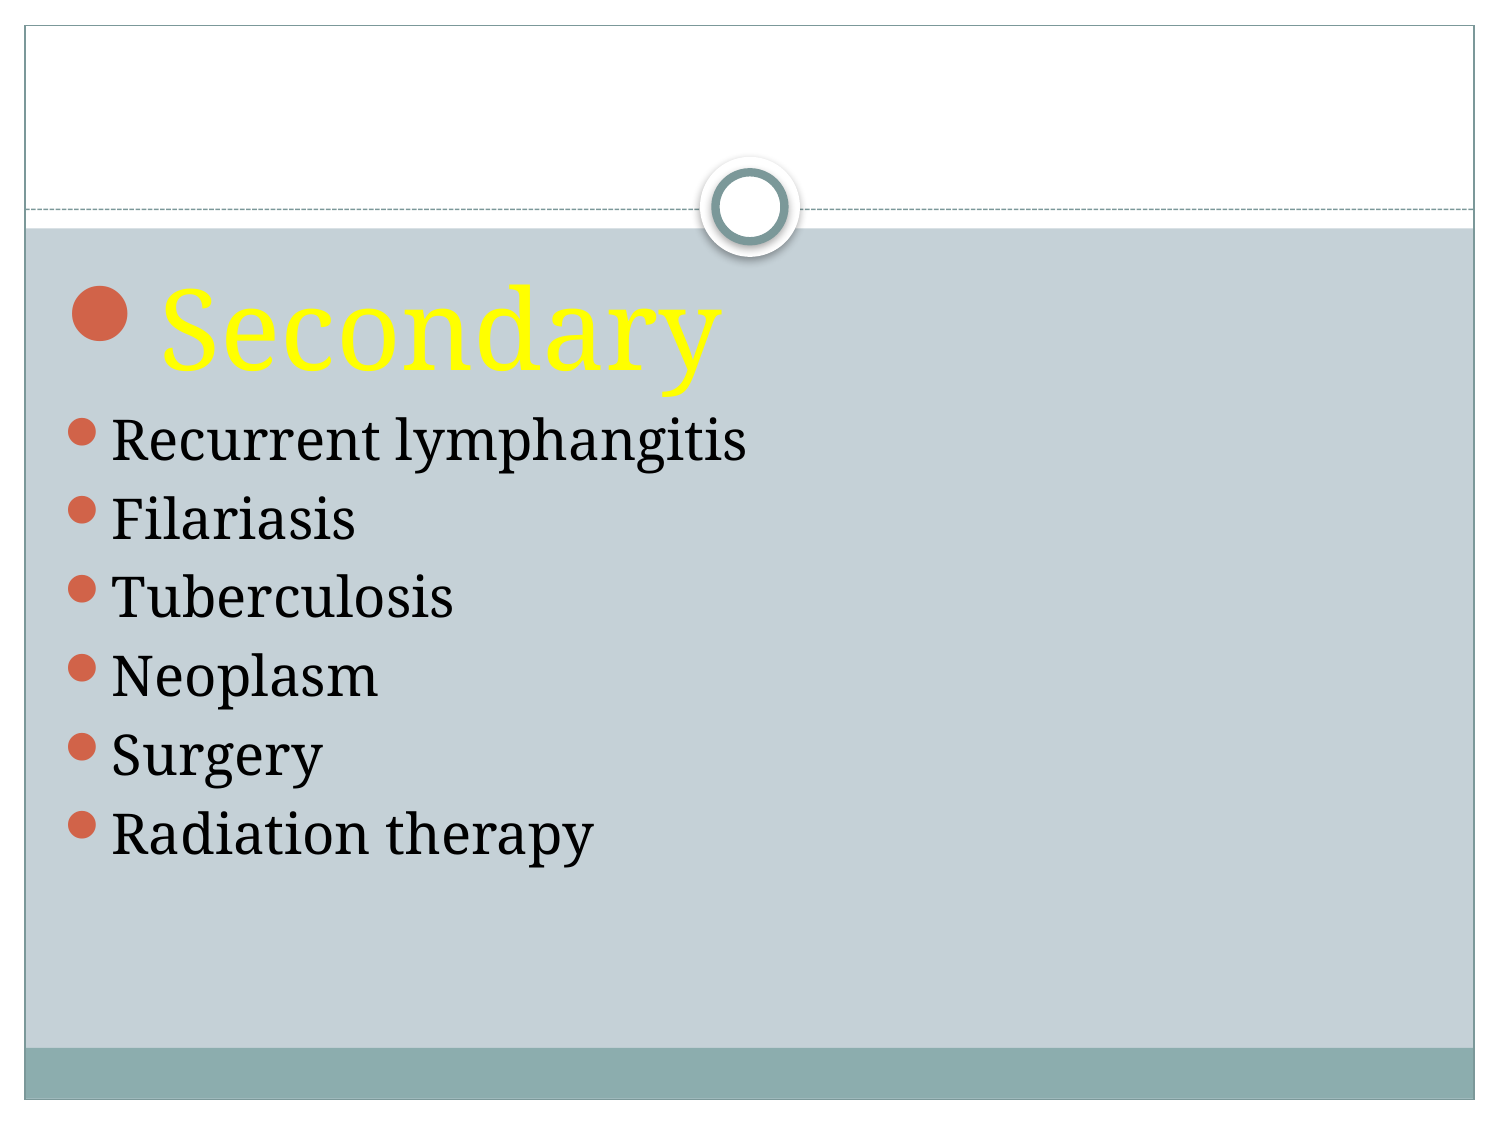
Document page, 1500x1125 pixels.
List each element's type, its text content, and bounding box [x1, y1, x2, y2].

list Secondary Recurrent lymphangitis Filariasis Tuberculosis Neoplasm Surgery Radiation therapy [49, 250, 1445, 1001]
